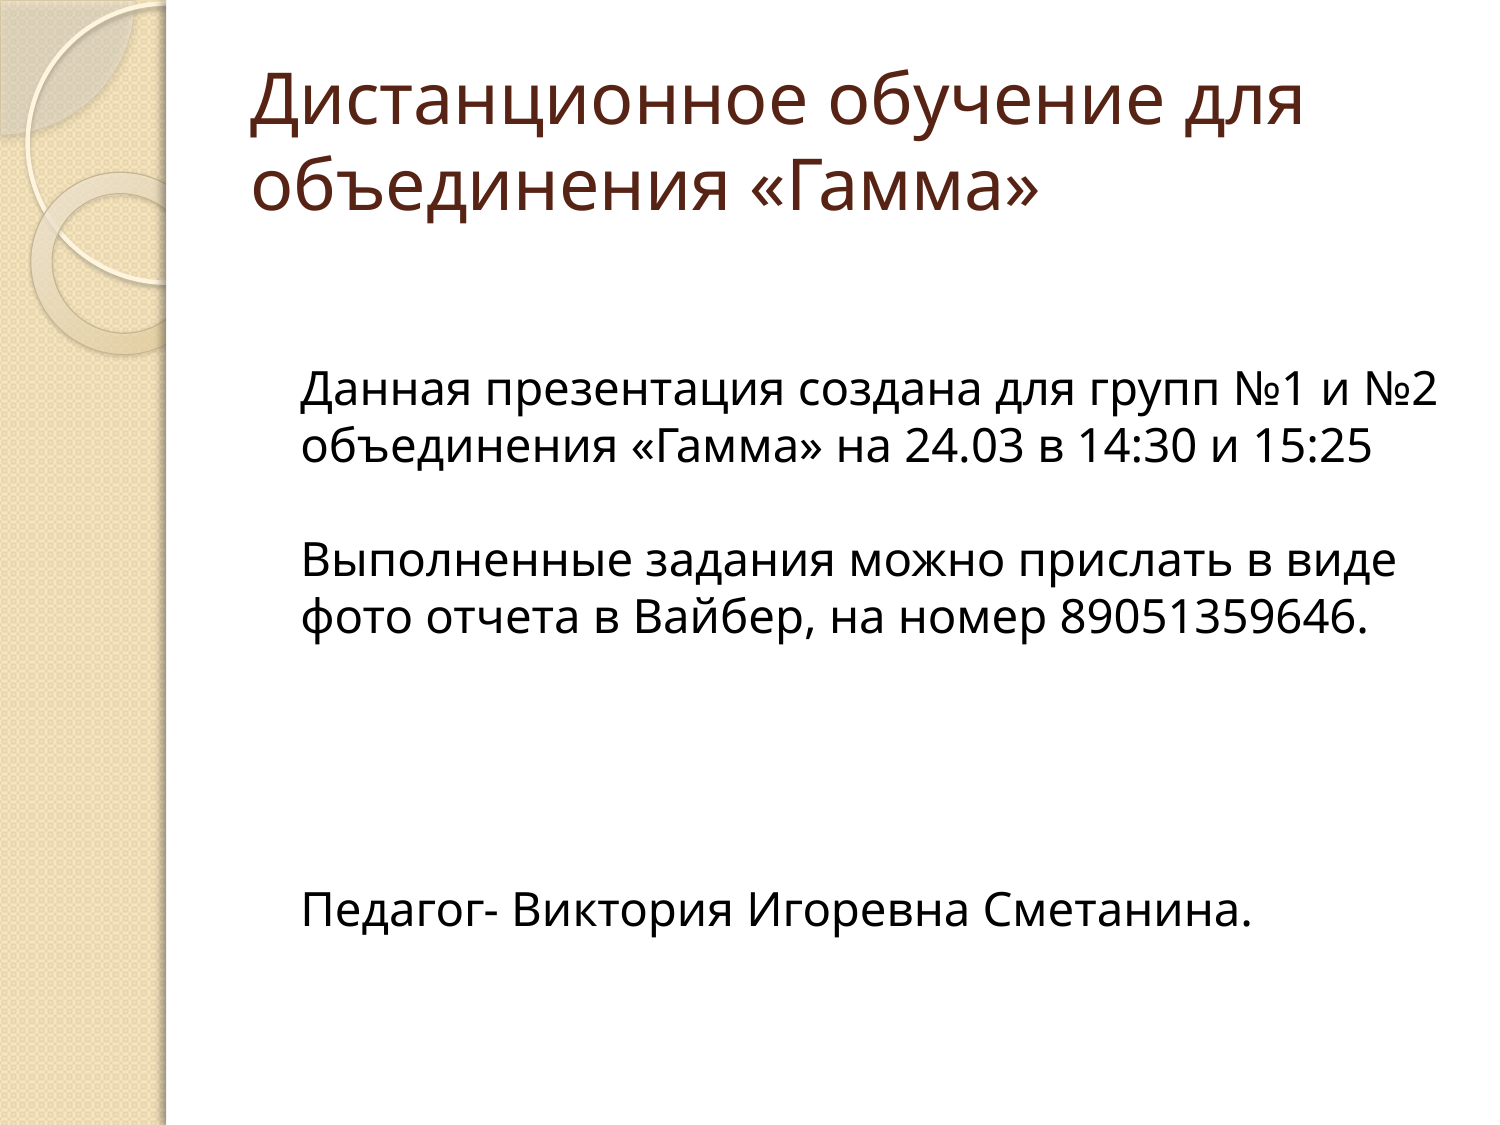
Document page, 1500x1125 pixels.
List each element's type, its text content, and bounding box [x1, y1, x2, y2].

list Данная презентация создана для групп №1 и №2 объединения «Гамма» на 24.03 в 14:30 и 15:25 Выполненные задания можно прислать в виде фото отчета в Вайбер, на номер 89051359646. Педагог- Виктория Игоревна Сметанина. [235, 237, 1466, 1025]
title Дистанционное обучение для объединения «Гамма» [235, 45, 1466, 233]
